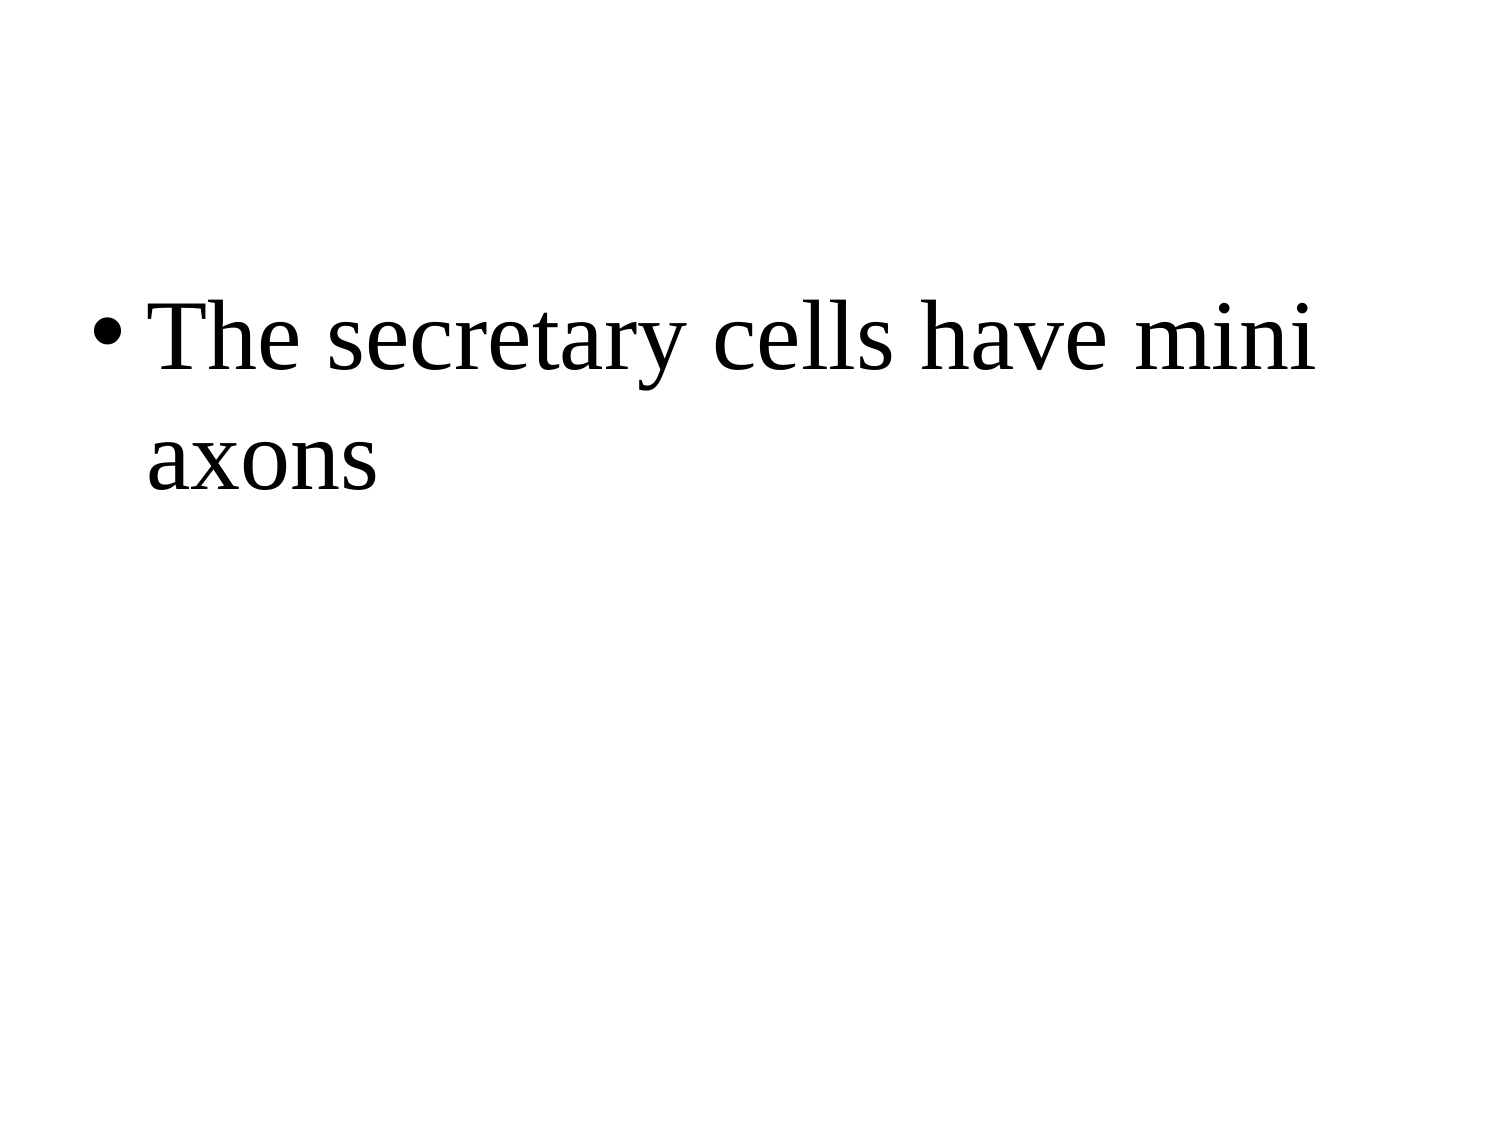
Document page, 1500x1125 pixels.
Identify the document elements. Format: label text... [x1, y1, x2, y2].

list The secretary cells have mini axons [75, 262, 1425, 1005]
